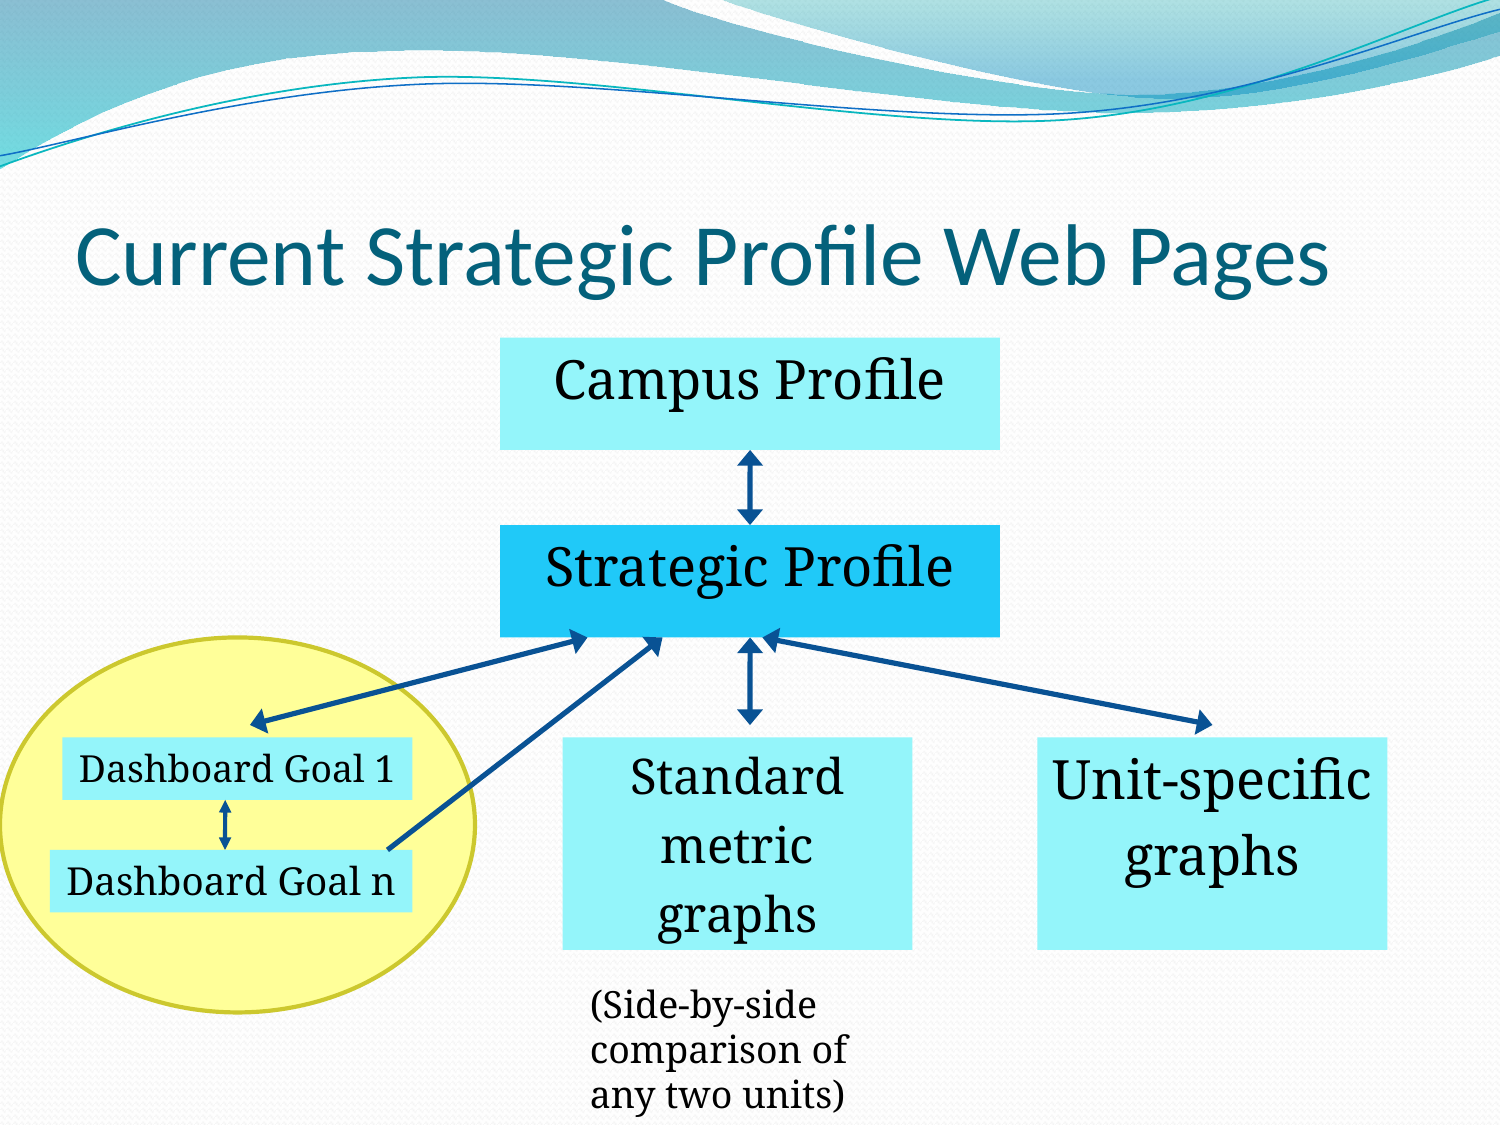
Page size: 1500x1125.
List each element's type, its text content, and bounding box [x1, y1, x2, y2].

list Strategic Profile [500, 525, 1000, 638]
text_box Campus Profile [500, 337, 1000, 450]
title Current Strategic Profile Web Pages [75, 115, 1425, 303]
text_box Unit-specific graphs [1037, 737, 1388, 950]
text_box Dashboard Goal 1 [62, 737, 380, 800]
text_box (Side-by-side comparison of any two units) [574, 973, 875, 1124]
text_box [0, 635, 473, 1015]
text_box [249, 637, 387, 726]
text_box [387, 637, 663, 851]
text_box Dashboard Goal n [49, 849, 413, 913]
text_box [762, 637, 1213, 726]
text_box Standard metric graphs [562, 737, 913, 950]
